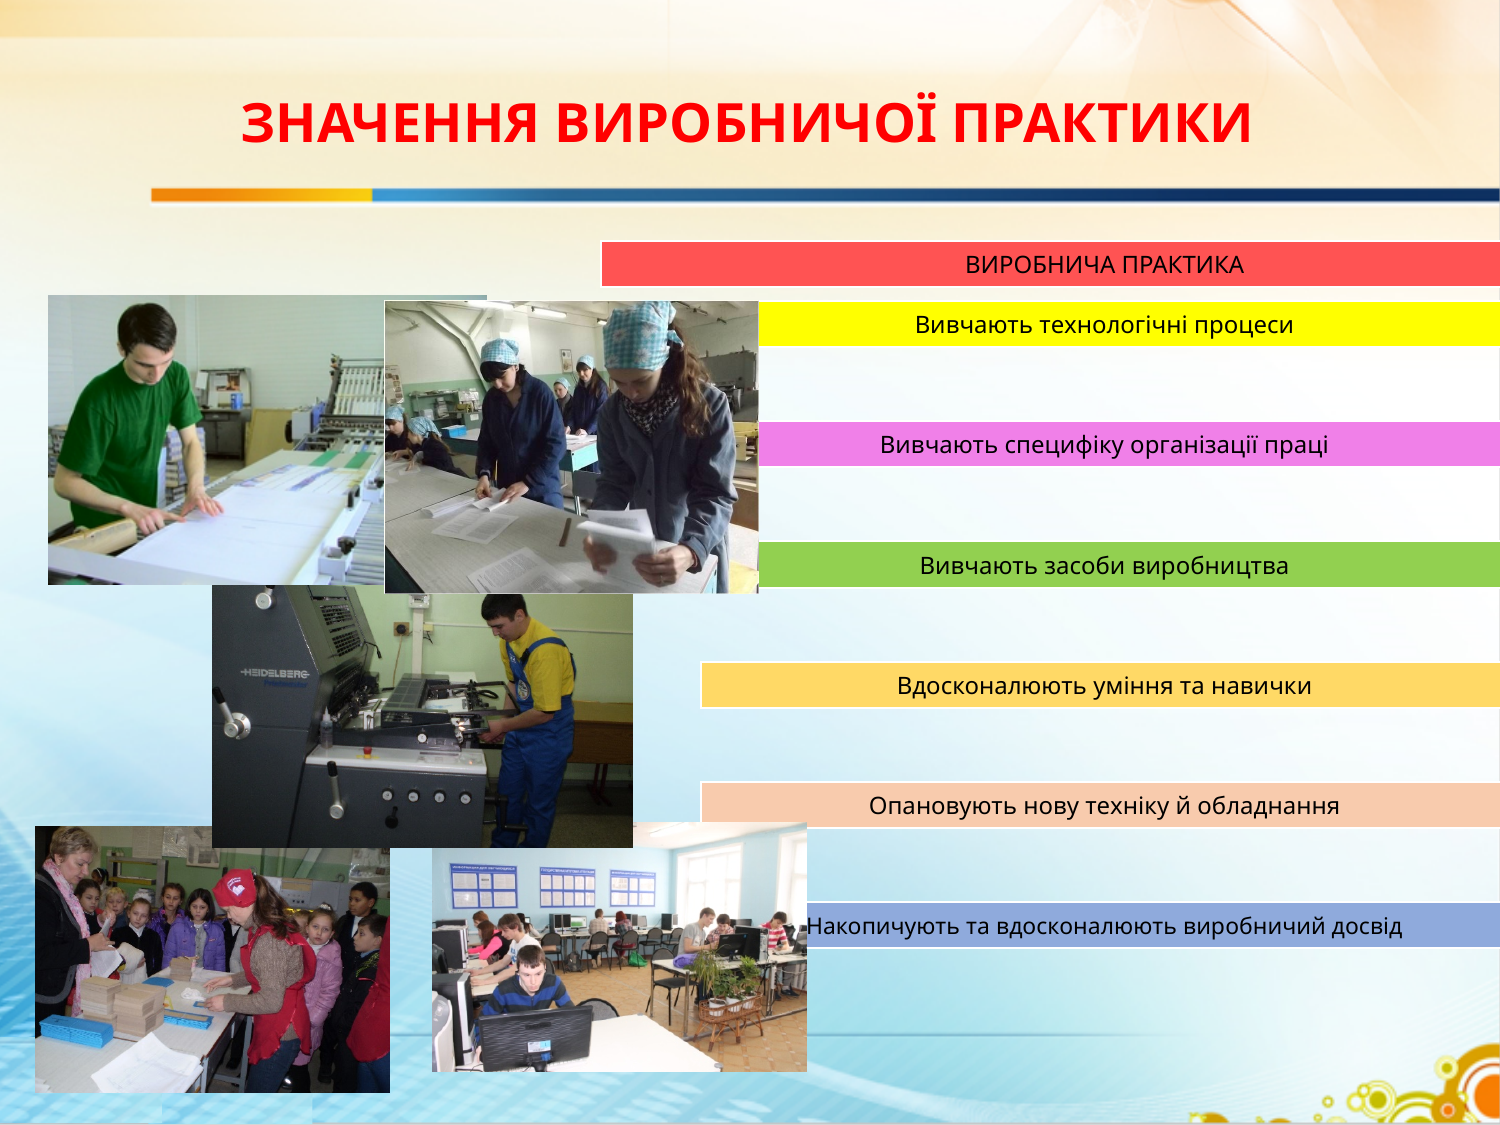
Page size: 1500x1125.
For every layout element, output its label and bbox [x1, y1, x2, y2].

text_box [474, 240, 1500, 1069]
text_box [0, 0, 1500, 1125]
picture [35, 295, 807, 1093]
